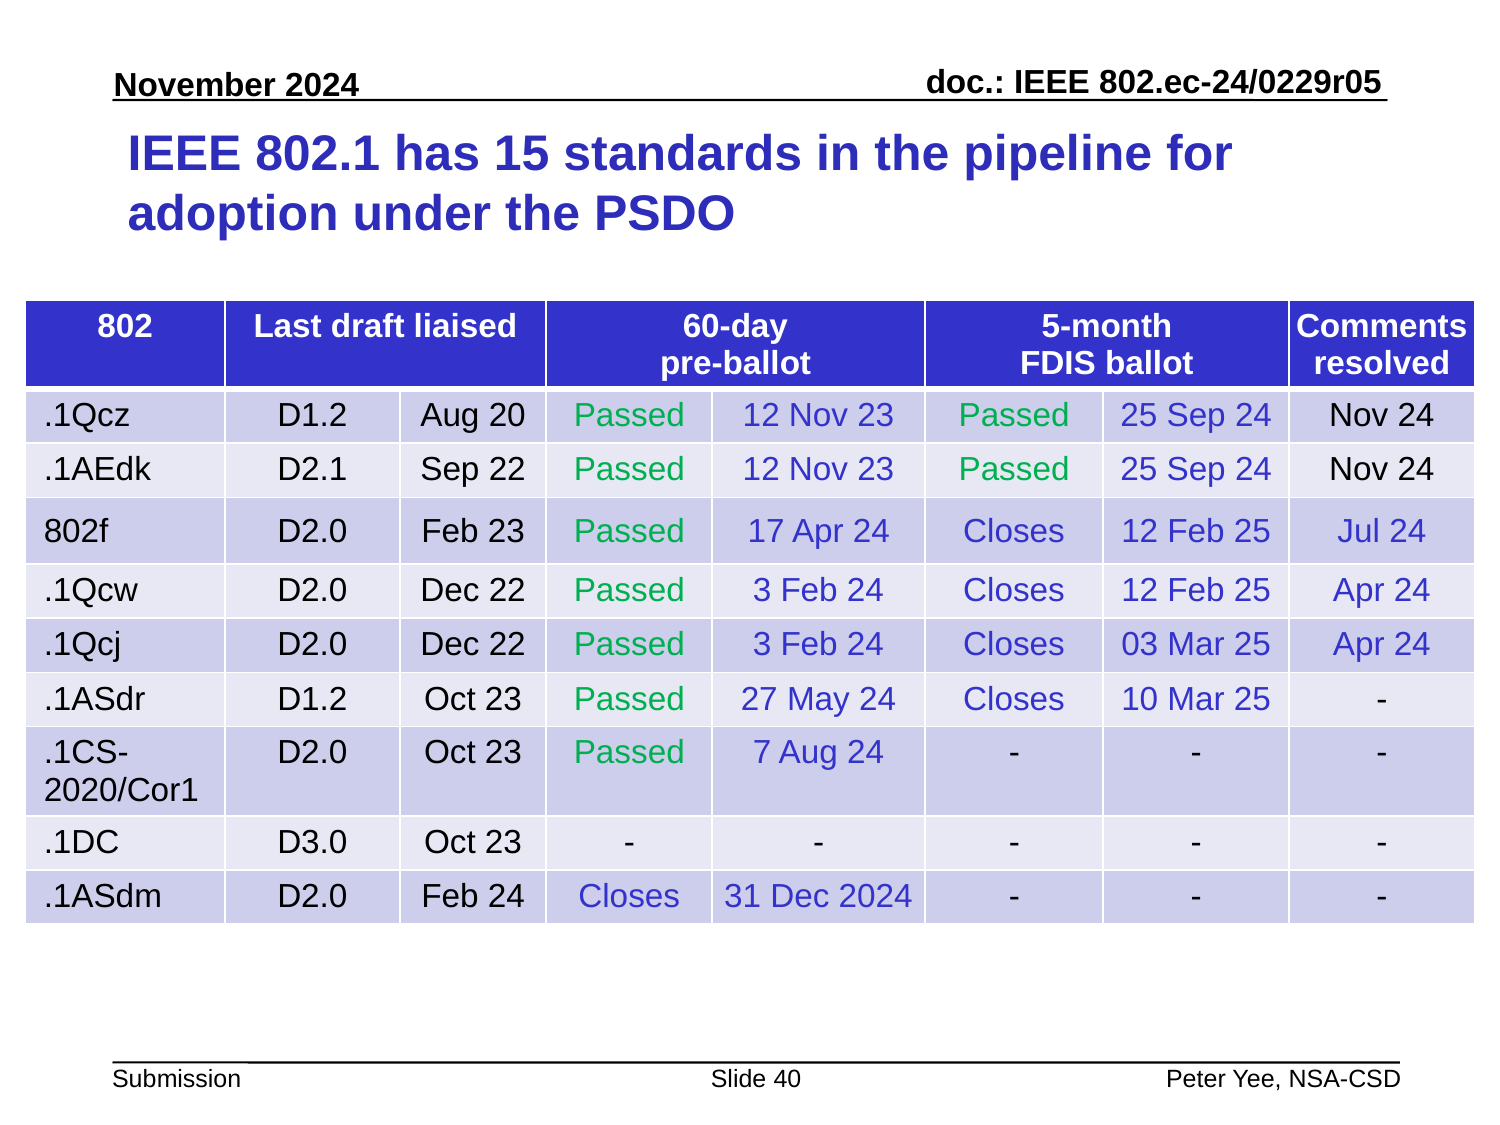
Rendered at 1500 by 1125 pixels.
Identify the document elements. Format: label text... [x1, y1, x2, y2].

table_cell Feb 23 [401, 498, 545, 563]
table_cell D2.0 [226, 871, 399, 923]
table_cell - [1290, 817, 1474, 869]
table_cell - [926, 727, 1102, 815]
table_cell 12 Nov 23 [713, 444, 924, 497]
table_cell Apr 24 [1290, 619, 1474, 672]
table_cell 25 Sep 24 [1104, 392, 1288, 442]
table_cell .1AEdk [26, 444, 224, 497]
table_cell .1ASdm [26, 871, 224, 923]
table_cell - [713, 817, 924, 869]
table_cell Dec 22 [401, 565, 545, 617]
table_cell .1Qcw [26, 565, 224, 617]
table_header 802 [26, 301, 224, 386]
table_cell Closes [547, 871, 711, 923]
table_cell D2.0 [226, 619, 399, 672]
table_cell .1DC [26, 817, 224, 869]
table_cell 3 Feb 24 [713, 619, 924, 672]
table_cell 03 Mar 25 [1104, 619, 1288, 672]
table_cell Passed [547, 727, 711, 815]
table_cell Passed [547, 498, 711, 563]
table_cell - [1104, 727, 1288, 815]
slide_number Slide 40 [709, 1061, 803, 1093]
table_cell Apr 24 [1290, 565, 1474, 617]
table_cell Oct 23 [401, 673, 545, 726]
table_header Comments resolved [1290, 301, 1474, 386]
table_cell Nov 24 [1290, 444, 1474, 497]
table_cell Passed [547, 392, 711, 442]
table_cell Closes [926, 498, 1102, 563]
table_cell .1ASdr [26, 673, 224, 726]
table_cell Nov 24 [1290, 392, 1474, 442]
table_cell - [547, 817, 711, 869]
table_cell D3.0 [226, 817, 399, 869]
table_cell Closes [926, 565, 1102, 617]
table_cell - [1104, 871, 1288, 923]
table_cell Jul 24 [1290, 498, 1474, 563]
table_cell Aug 20 [401, 392, 545, 442]
table_cell D2.0 [226, 727, 399, 815]
title IEEE 802.1 has 15 standards in the pipeline for adoption under the PSDO [112, 112, 1388, 288]
table_cell .1CS-2020/Cor1 [26, 727, 224, 815]
table_header 60-day pre-ballot [547, 301, 924, 386]
table_cell D1.2 [226, 673, 399, 726]
table_cell - [1290, 727, 1474, 815]
table_cell 802f [26, 498, 224, 563]
table_cell Dec 22 [401, 619, 545, 672]
table_cell 12 Nov 23 [713, 392, 924, 442]
table_cell Oct 23 [401, 817, 545, 869]
table_cell 10 Mar 25 [1104, 673, 1288, 726]
table_cell Passed [547, 619, 711, 672]
table_cell Closes [926, 673, 1102, 726]
table_cell - [1290, 871, 1474, 923]
table_cell 31 Dec 2024 [713, 871, 924, 923]
table_cell D2.0 [226, 565, 399, 617]
table_cell 12 Feb 25 [1104, 498, 1288, 563]
table_cell Sep 22 [401, 444, 545, 497]
table_cell 17 Apr 24 [713, 498, 924, 563]
table_cell 7 Aug 24 [713, 727, 924, 815]
table_cell 12 Feb 25 [1104, 565, 1288, 617]
table_cell .1Qcz [26, 392, 224, 442]
table_cell D1.2 [226, 392, 399, 442]
table_cell Oct 23 [401, 727, 545, 815]
table_cell - [926, 817, 1102, 869]
table_cell - [926, 871, 1102, 923]
table_cell .1Qcj [26, 619, 224, 672]
table_cell Passed [547, 673, 711, 726]
table_cell Closes [926, 619, 1102, 672]
table_cell D2.1 [226, 444, 399, 497]
table_cell Passed [547, 444, 711, 497]
table_cell Feb 24 [401, 871, 545, 923]
table_cell 27 May 24 [713, 673, 924, 726]
table_cell 3 Feb 24 [713, 565, 924, 617]
table_header Last draft liaised [226, 301, 545, 386]
table_cell - [1104, 817, 1288, 869]
table_header 5-month FDIS ballot [926, 301, 1288, 386]
table_cell Passed [547, 565, 711, 617]
footer Peter Yee, NSA-CSD [1164, 1061, 1402, 1093]
table_cell - [1290, 673, 1474, 726]
table_cell Passed [926, 392, 1102, 442]
table_cell Passed [926, 444, 1102, 497]
table_cell D2.0 [226, 498, 399, 563]
table_cell 25 Sep 24 [1104, 444, 1288, 497]
